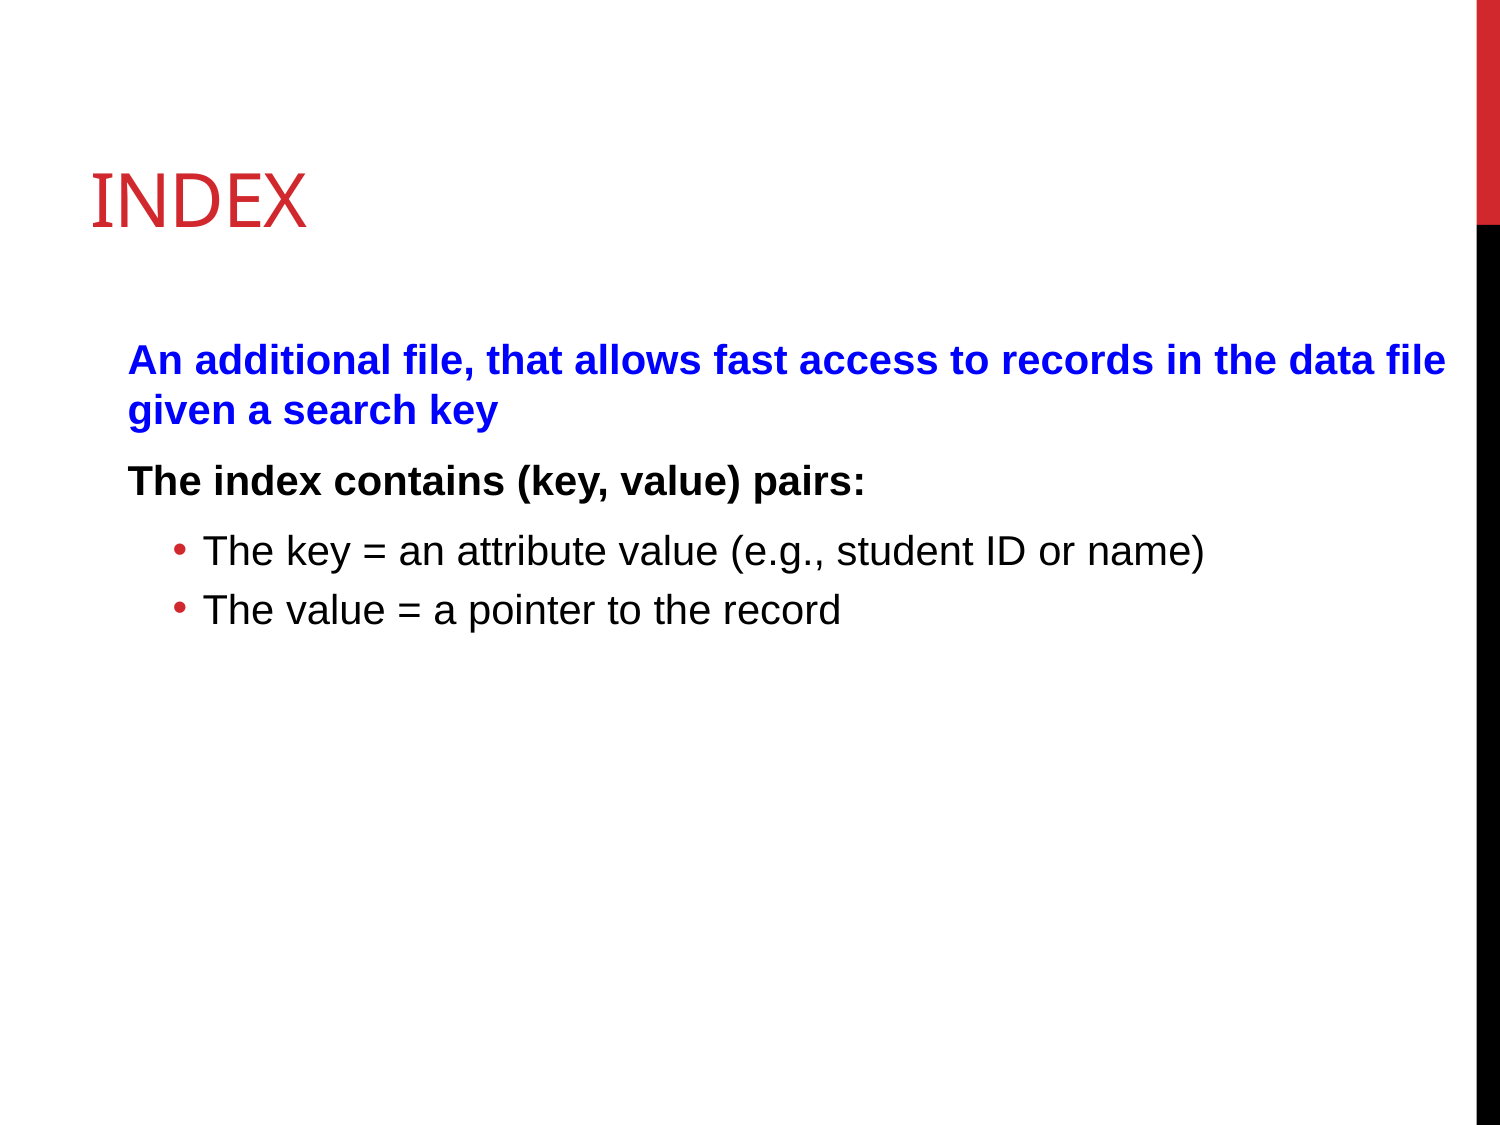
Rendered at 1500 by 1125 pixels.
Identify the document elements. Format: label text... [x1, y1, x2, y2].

title Index [75, 25, 1025, 250]
list An additional file, that allows fast access to records in the data file given a search key The index contains (key, value) pairs: The key = an attribute value (e.g., student ID or name) The value = a pointer to the record [112, 324, 1500, 1000]
